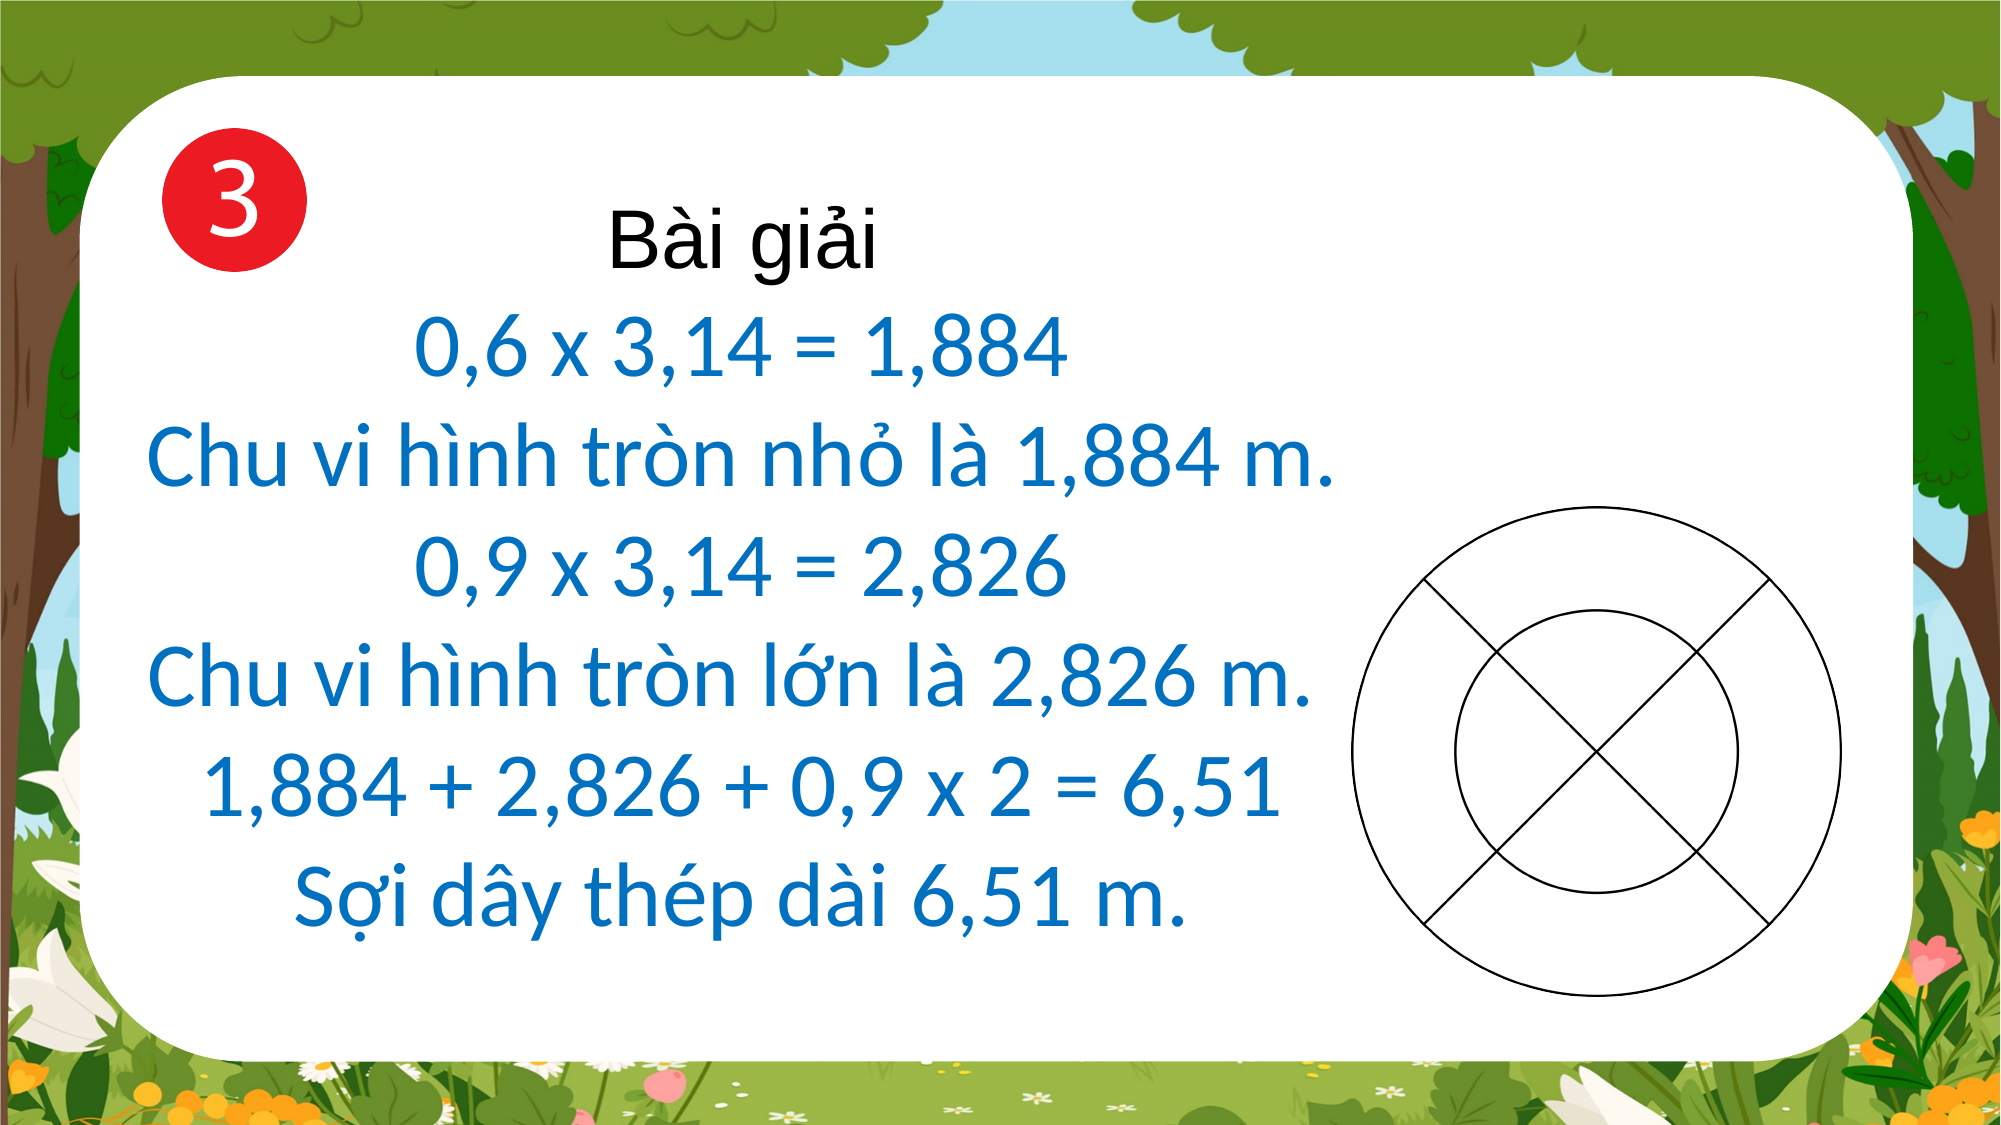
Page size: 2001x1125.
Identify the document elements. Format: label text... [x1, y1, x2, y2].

text_box Bài giải 0,6 x 3,14 = 1,884 Chu vi hình tròn nhỏ là 1,884 m. 0,9 x 3,14 = 2,826 Chu vi hình tròn lớn là 2,826 m. 1,884 + 2,826 + 0,9 x 2 = 6,51 Sợi dây thép dài 6,51 m. [29, 177, 1455, 953]
text_box [88, 75, 1915, 1063]
picture [0, 0, 2001, 1125]
